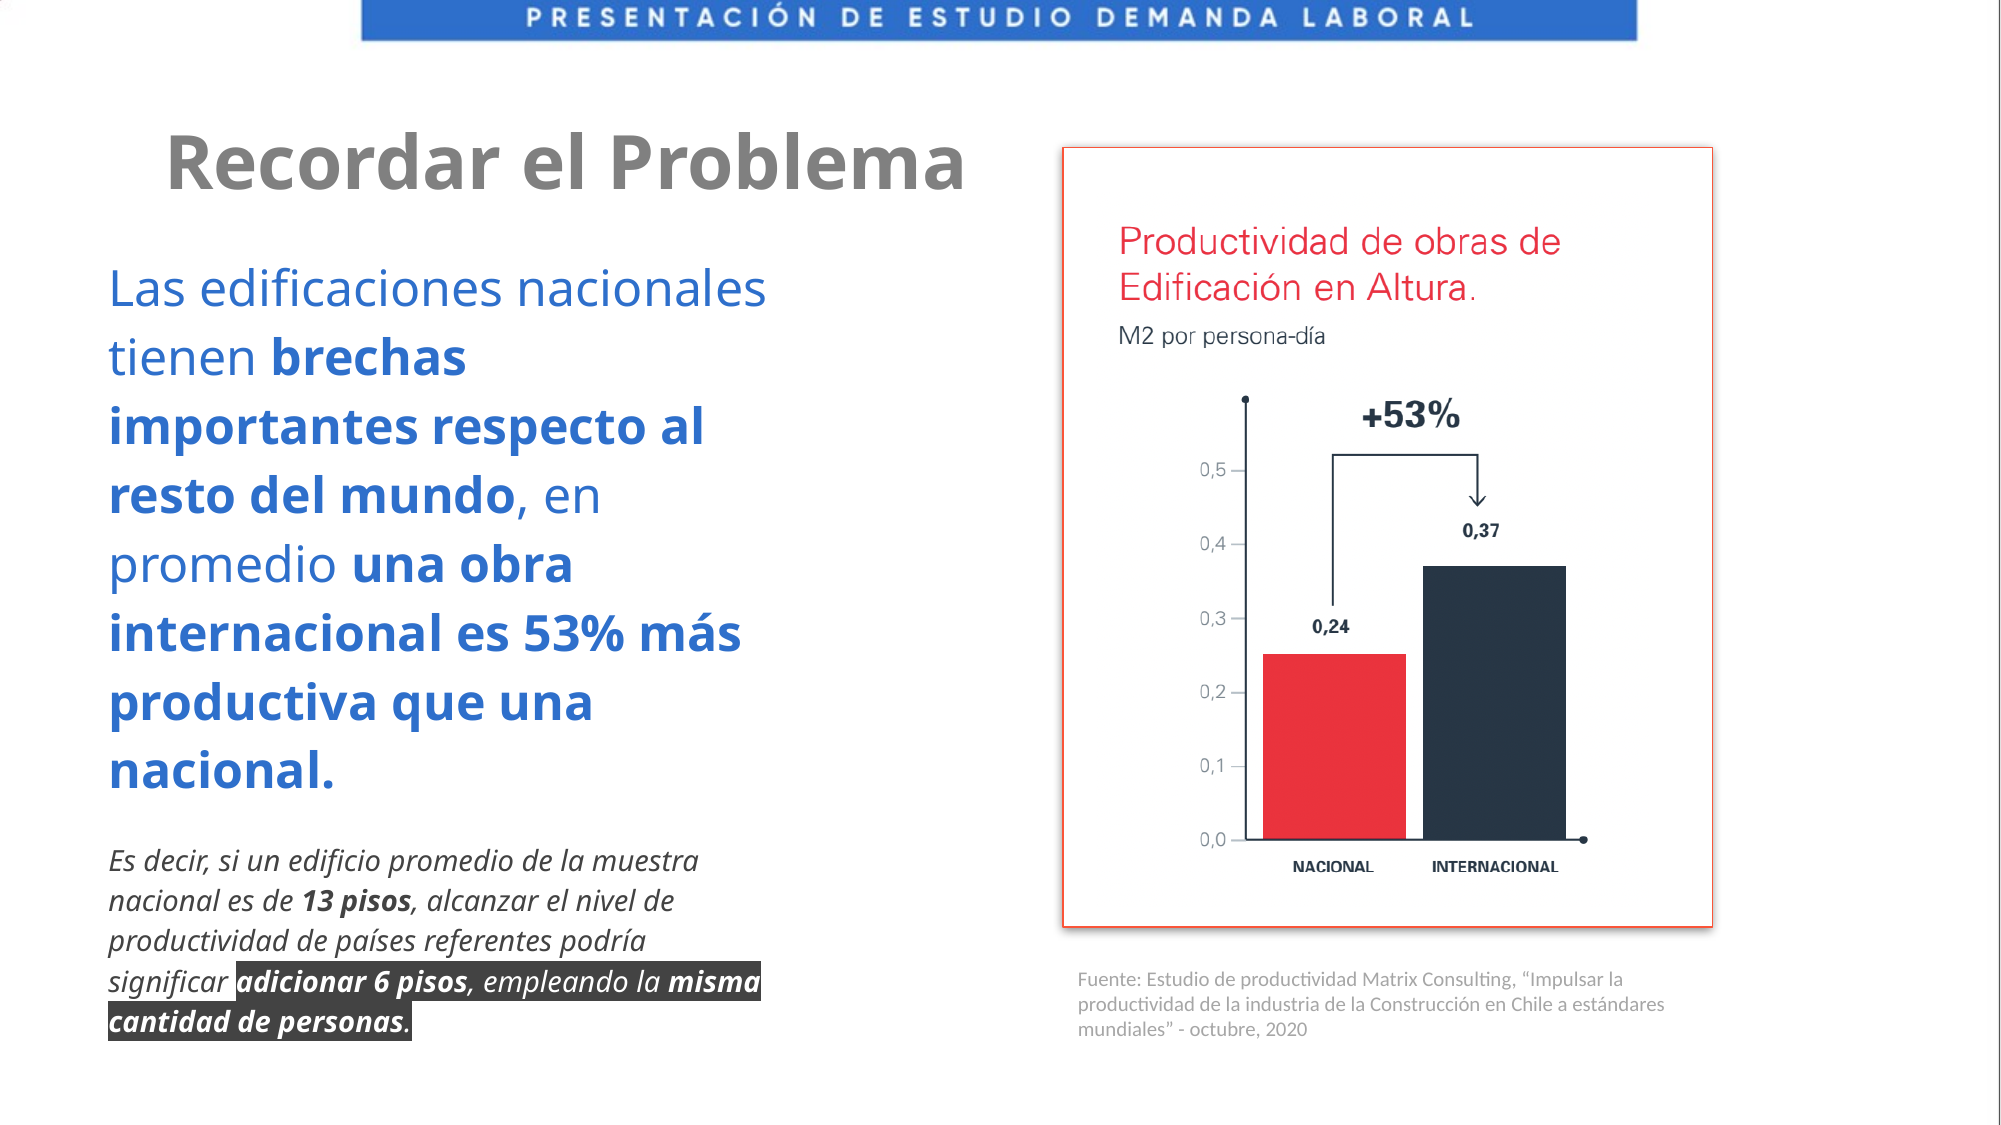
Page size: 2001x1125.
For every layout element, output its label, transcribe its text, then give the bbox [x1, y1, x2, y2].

text_box Las edificaciones nacionales tienen brechas importantes respecto al resto del mundo, en promedio una obra internacional es 53% más productiva que una nacional. Es decir, si un edificio promedio de la muestra nacional es de 13 pisos, alcanzar el nivel de productividad de países referentes podría significar adicionar 6 pisos, empleando la misma cantidad de personas. [88, 227, 789, 1059]
picture [0, 0, 2001, 1125]
text_box [1063, 147, 1713, 928]
title Recordar el Problema [149, 59, 1875, 272]
text_box Fuente: Estudio de productividad Matrix Consulting, “Impulsar la productividad de la industria de la Construcción en Chile a estándares mundiales” - octubre, 2020 [1063, 958, 1736, 1049]
list [789, 293, 1863, 1007]
